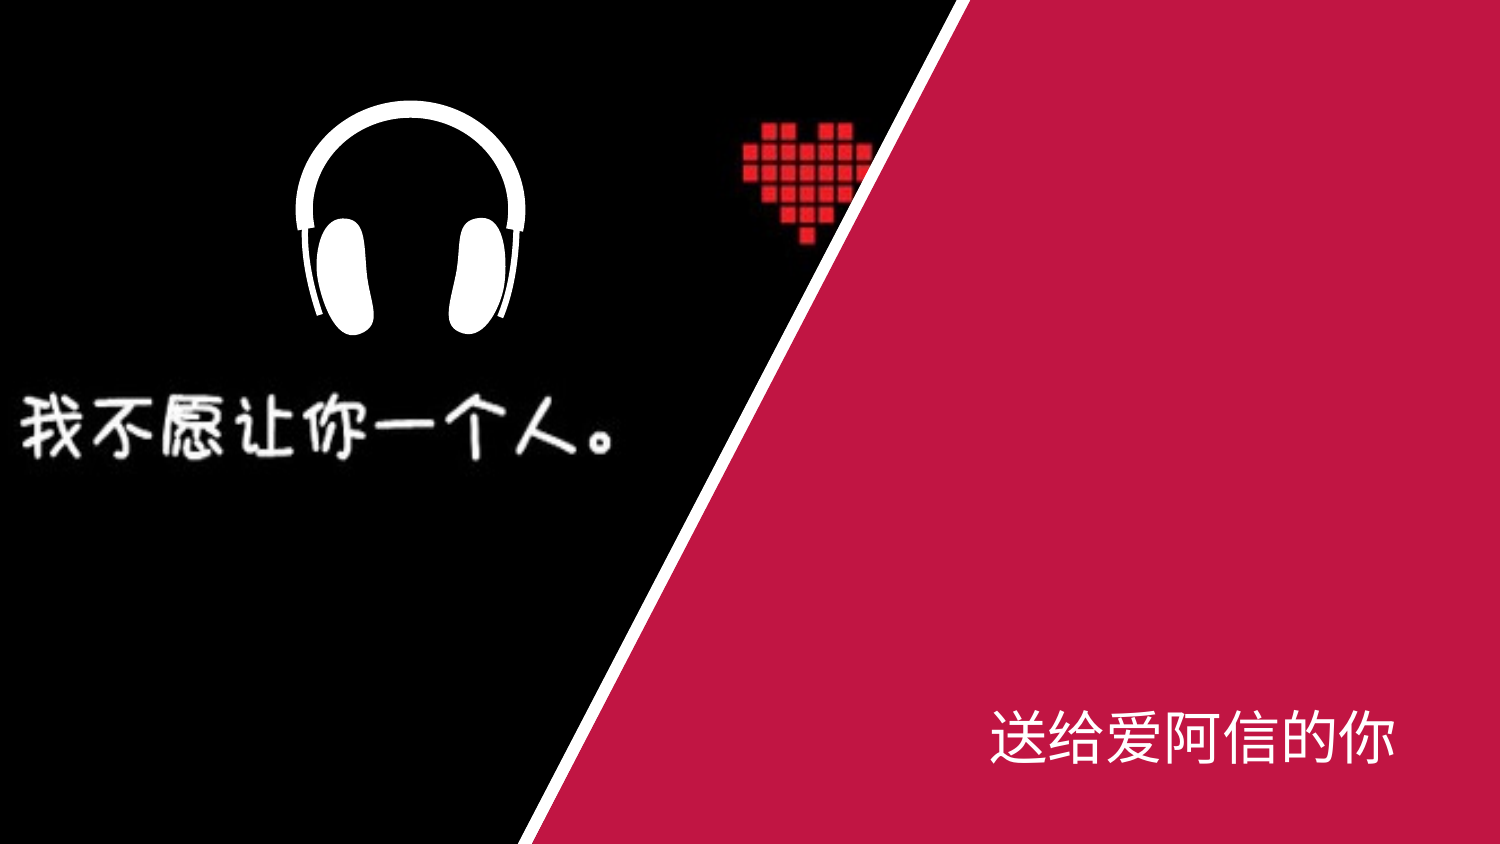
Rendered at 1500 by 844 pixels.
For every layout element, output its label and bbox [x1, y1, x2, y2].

picture [0, 0, 516, 844]
text_box [303, 0, 510, 541]
text_box [516, 0, 1500, 844]
